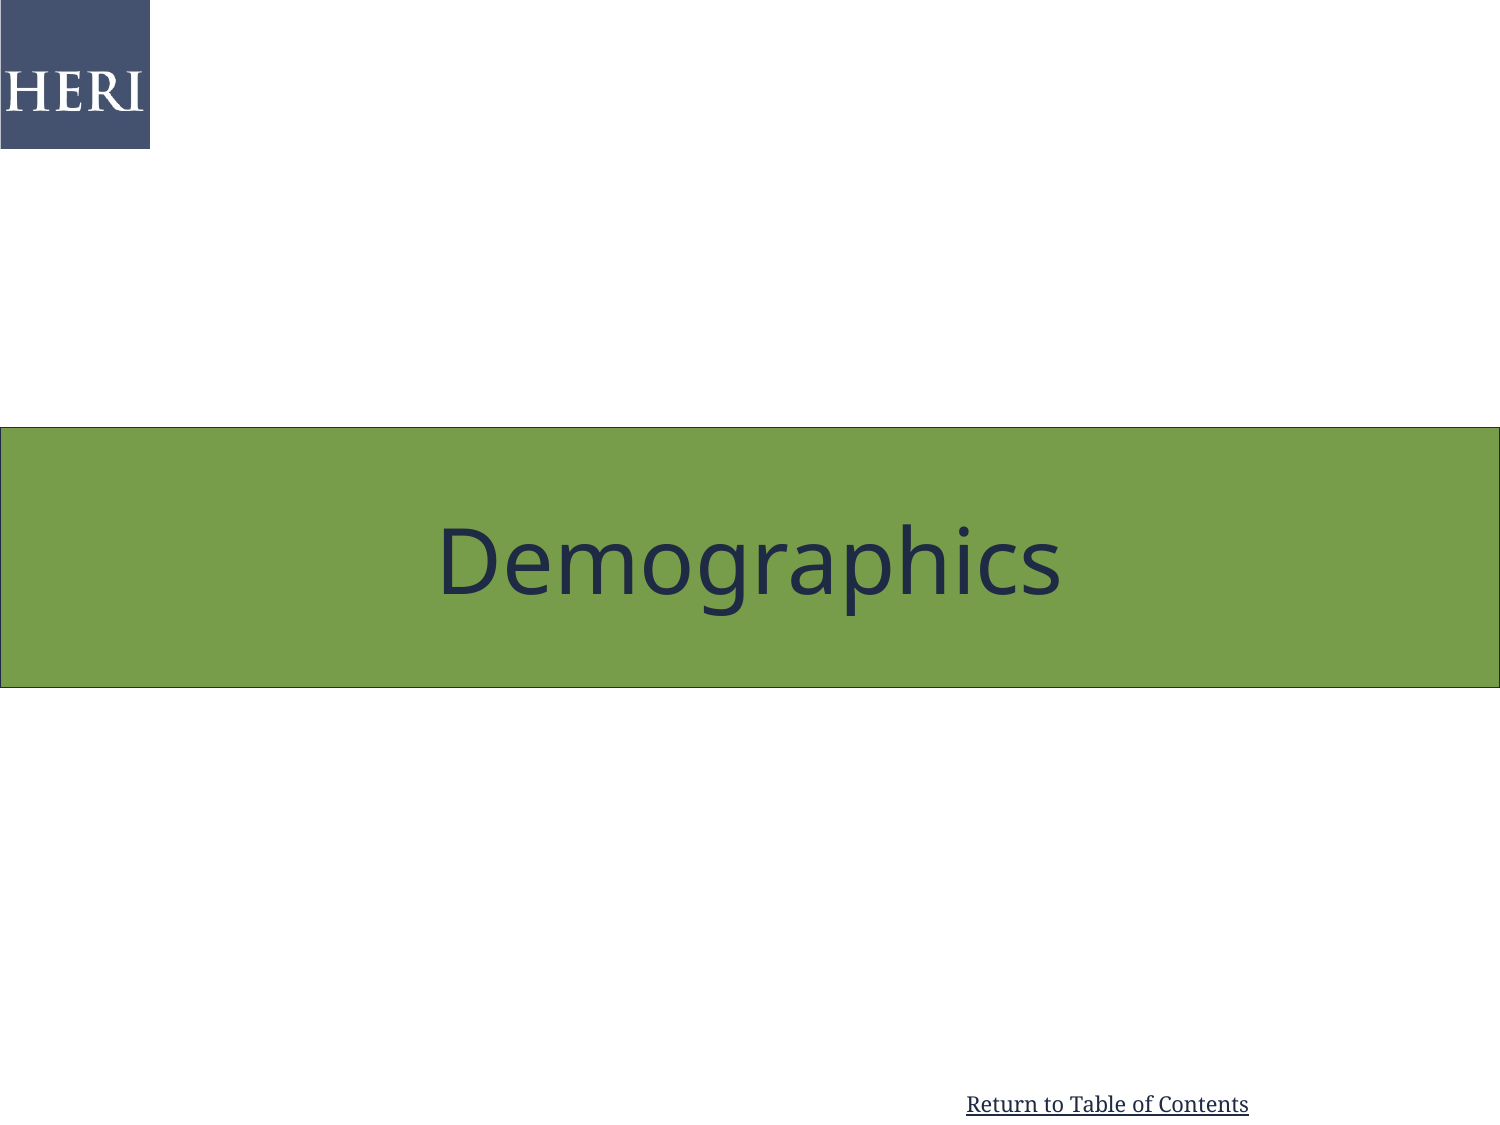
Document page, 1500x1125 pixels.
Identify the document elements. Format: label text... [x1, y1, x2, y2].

picture [0, 0, 150, 149]
title Demographics [0, 427, 1500, 688]
